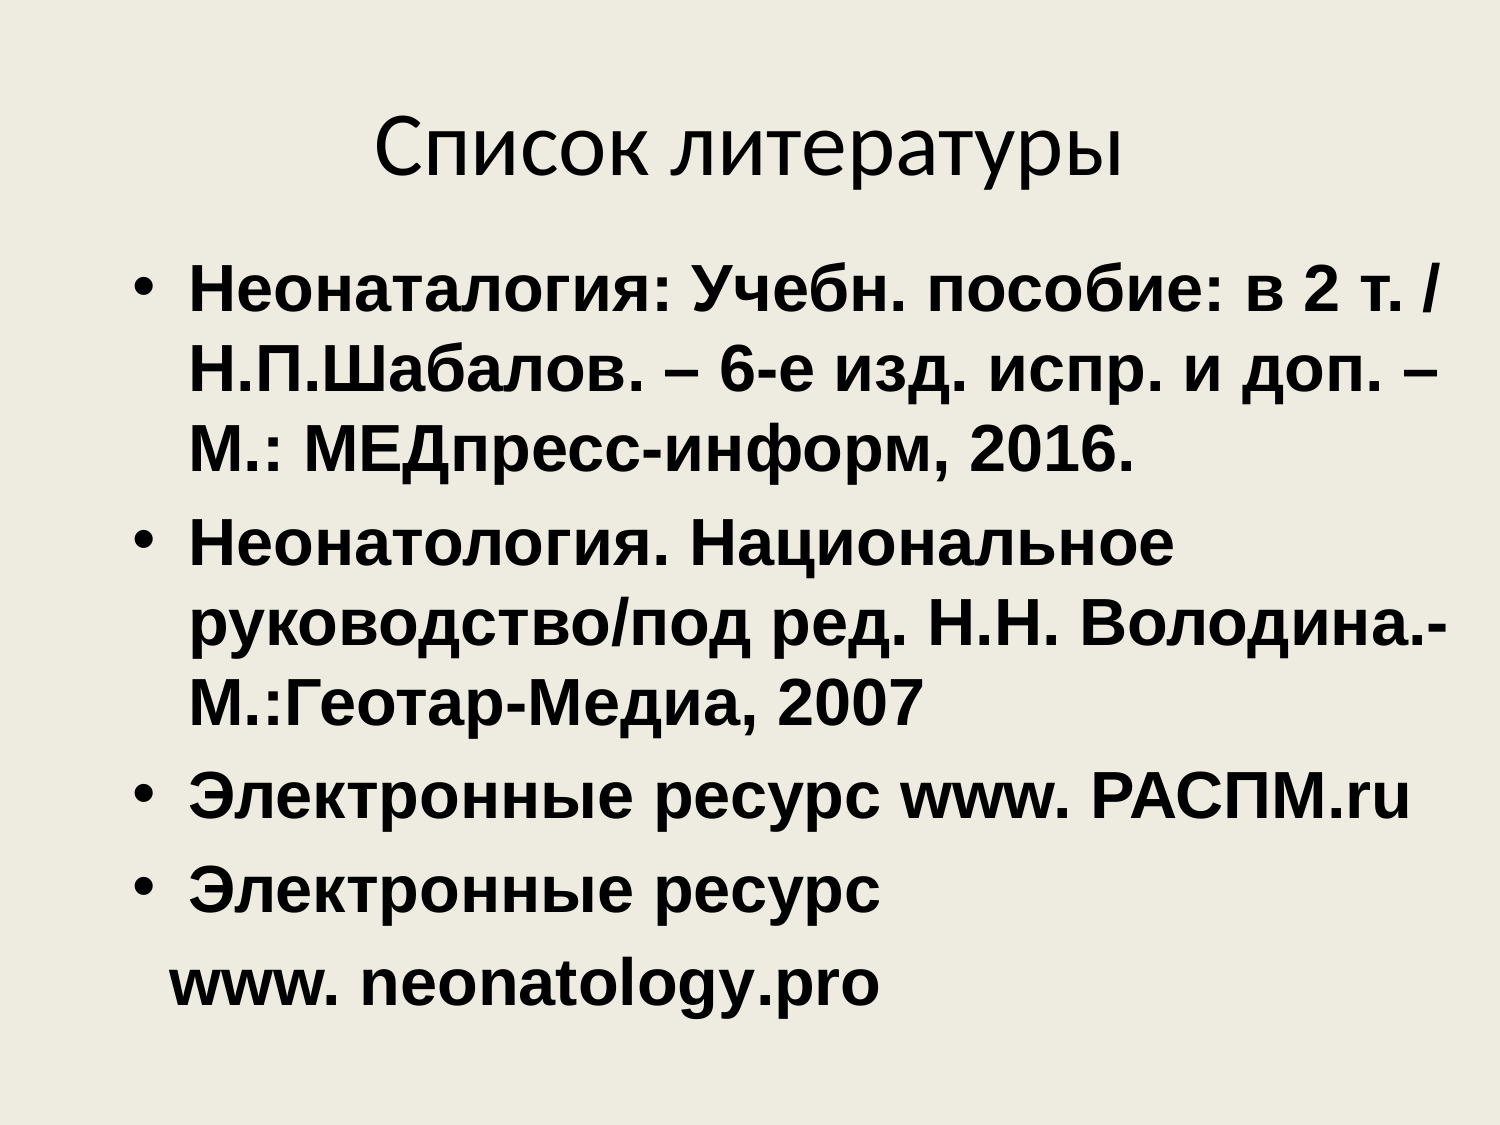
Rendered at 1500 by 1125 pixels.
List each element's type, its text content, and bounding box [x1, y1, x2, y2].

title Список литературы [75, 45, 1425, 233]
list Неонаталогия: Учебн. пособие: в 2 т. / Н.П.Шабалов. – 6-е изд. испр. и доп. – М.: МЕДпресс-информ, 2016. Неонатология. Национальное руководство/под ред. Н.Н. Володина.- М.:Геотар-Медиа, 2007 Электронные ресурс www. РАСПМ.ru Электронные ресурс www. neonatology.pro [117, 237, 1500, 1067]
